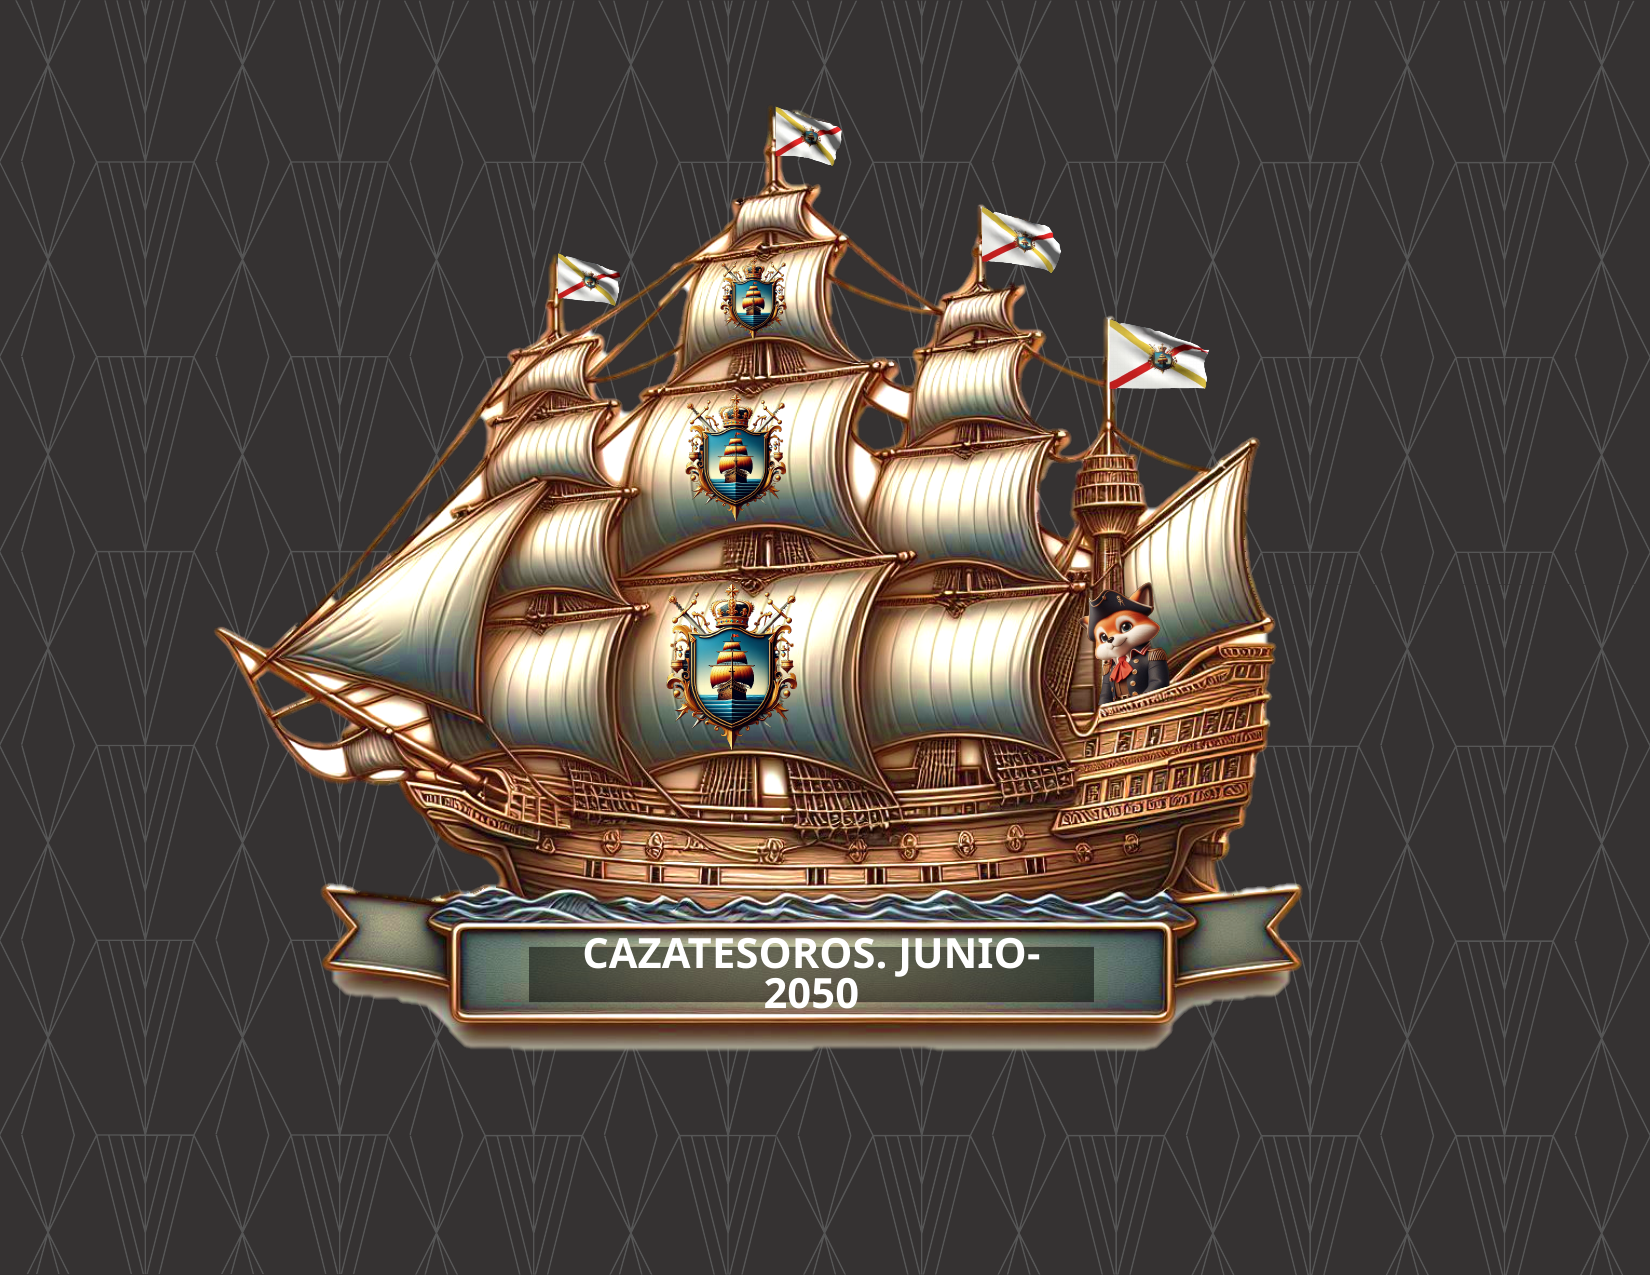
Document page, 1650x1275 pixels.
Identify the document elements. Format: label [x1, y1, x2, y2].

text_box [209, 96, 1315, 1064]
